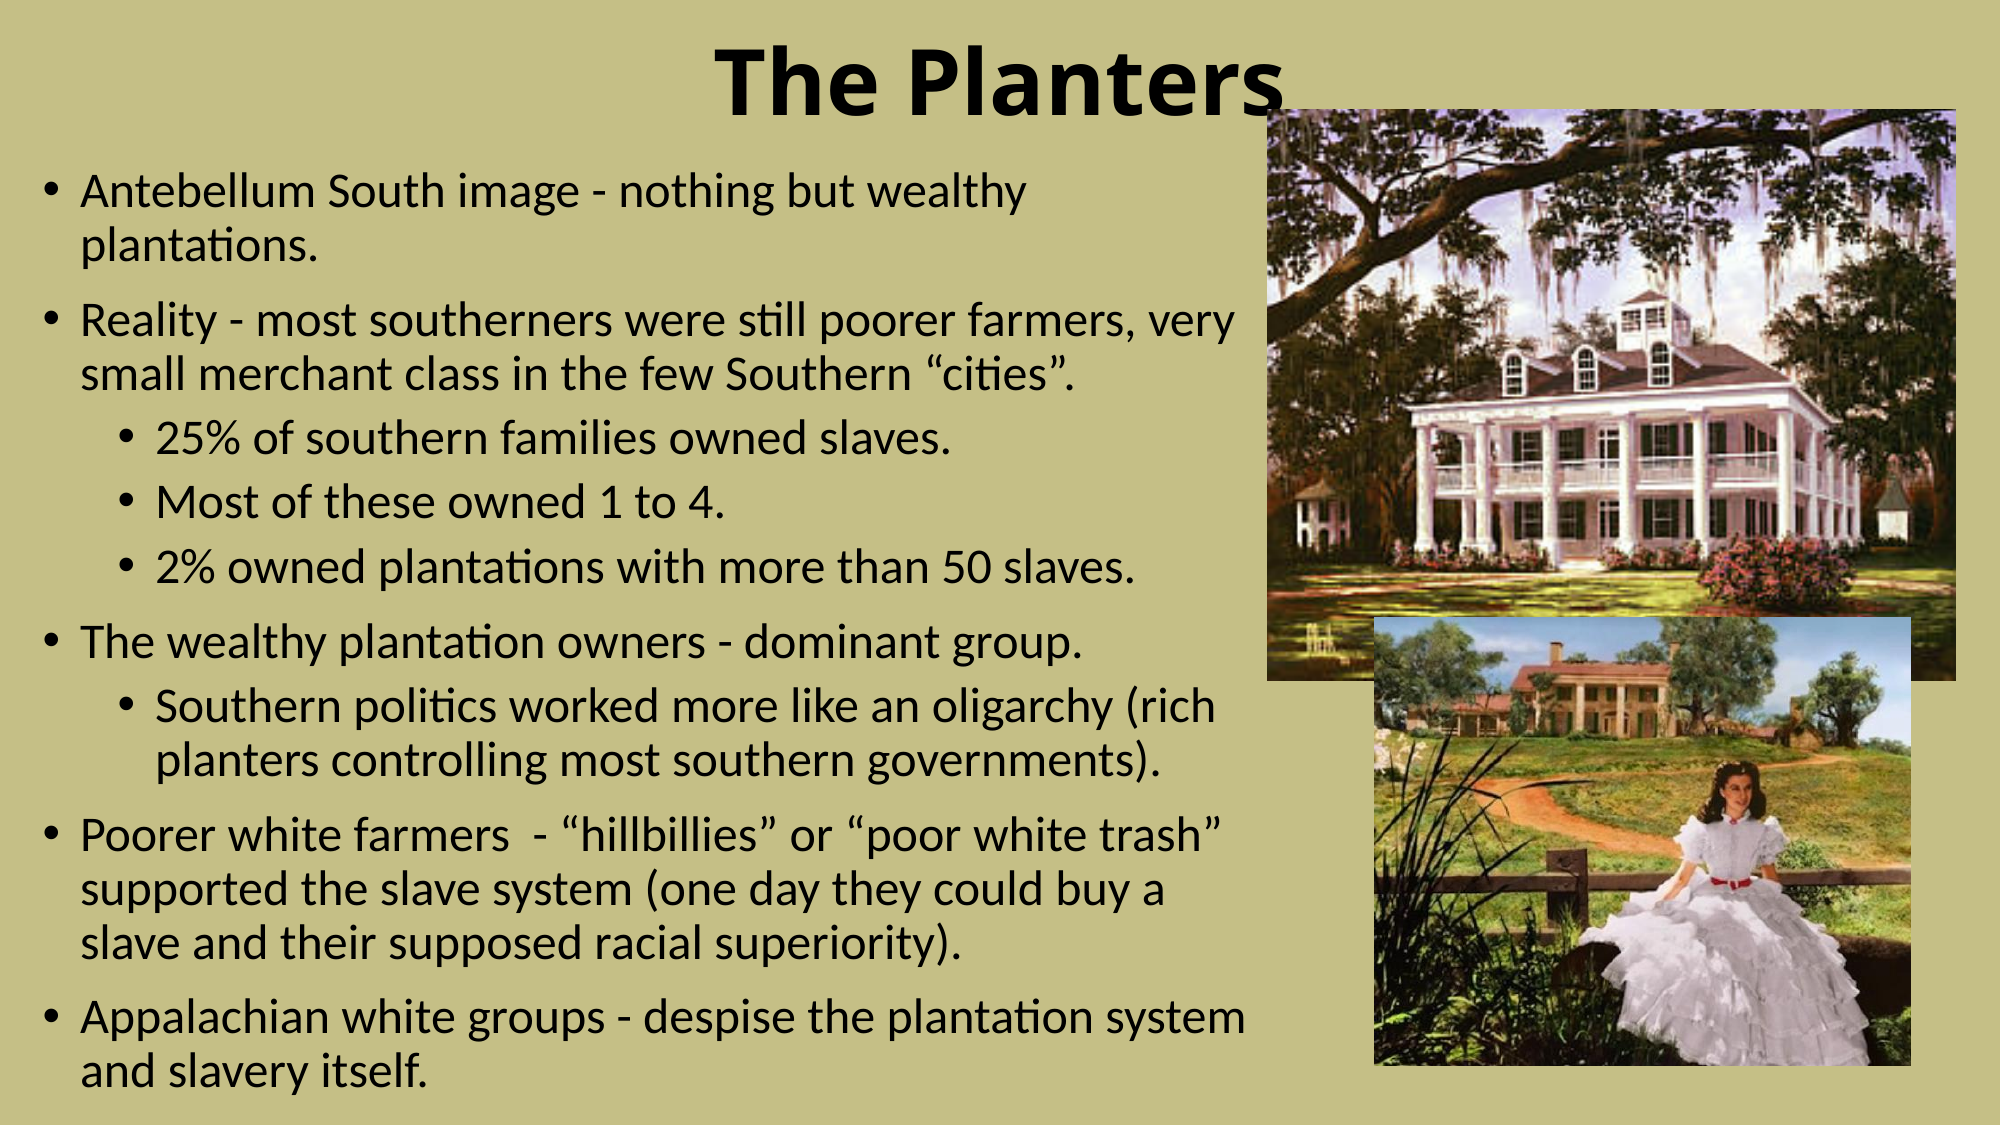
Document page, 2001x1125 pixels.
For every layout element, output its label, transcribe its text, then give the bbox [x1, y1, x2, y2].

list Antebellum South image - nothing but wealthy plantations. Reality - most southerners were still poorer farmers, very small merchant class in the few Southern “cities”. 25% of southern families owned slaves. Most of these owned 1 to 4. 2% owned plantations with more than 50 slaves. The wealthy plantation owners - dominant group. Southern politics worked more like an oligarchy (rich planters controlling most southern governments). Poorer white farmers - “hillbillies” or “poor white trash” supported the slave system (one day they could buy a slave and their supposed racial superiority). Appalachian white groups - despise the plantation system and slavery itself. [27, 156, 1289, 1117]
picture [1267, 109, 1956, 1066]
title The Planters [137, 0, 1863, 156]
